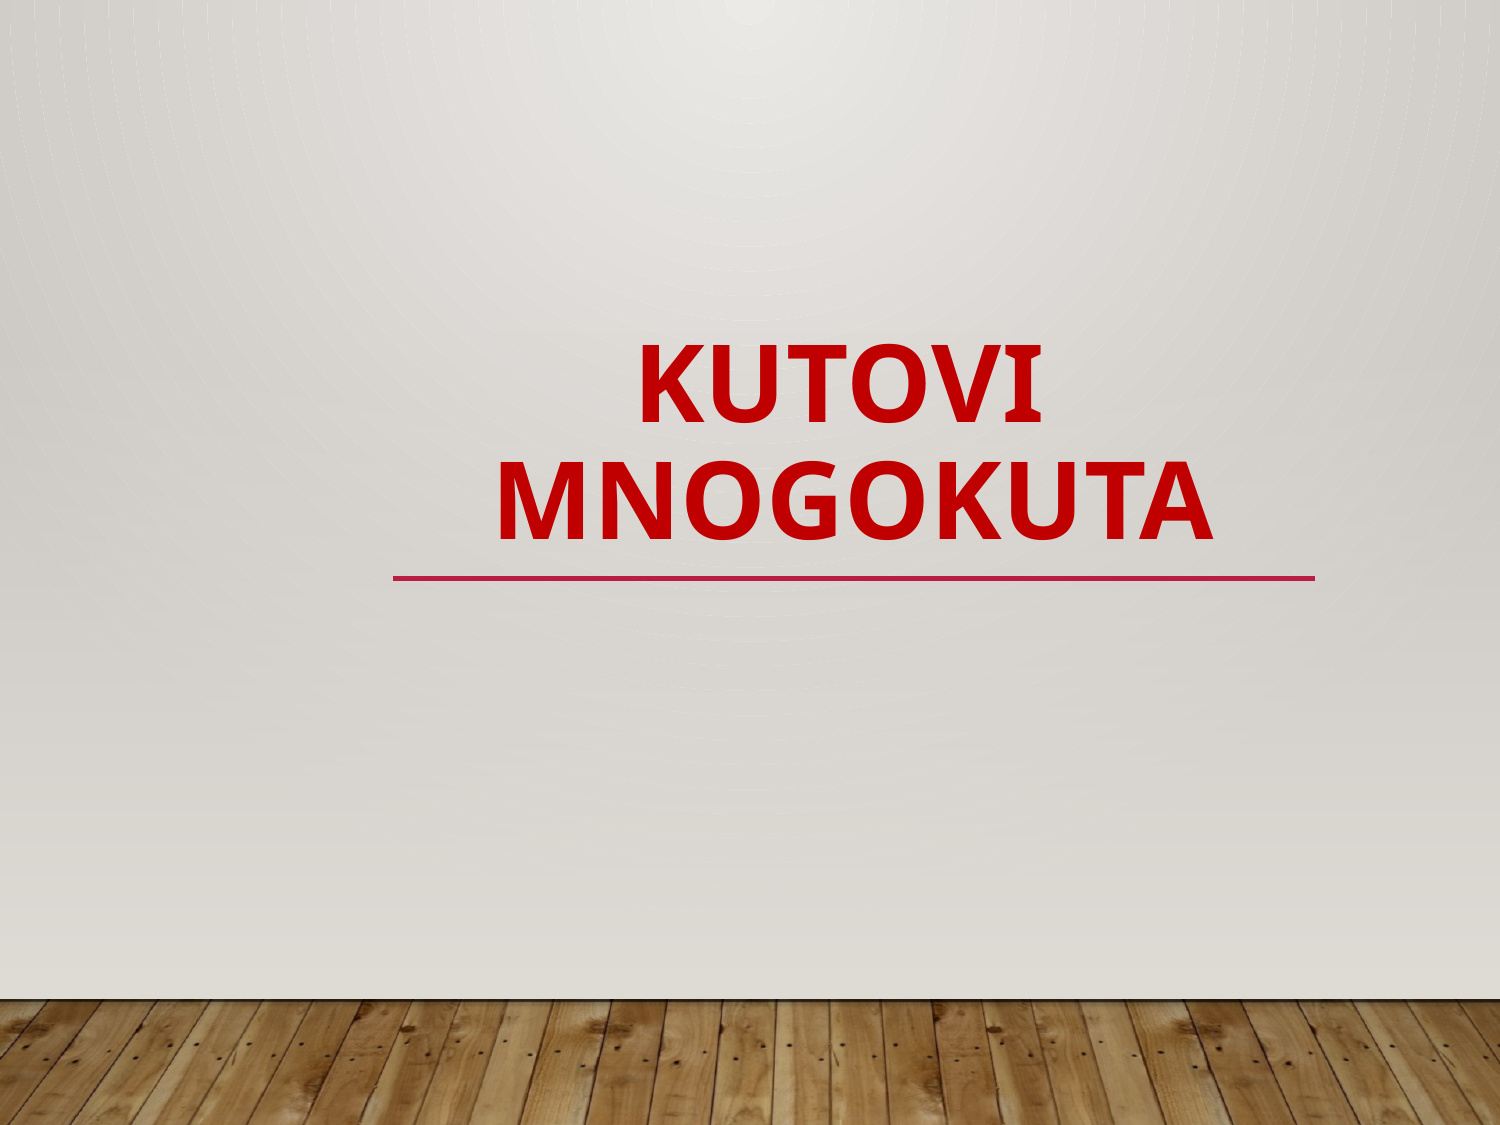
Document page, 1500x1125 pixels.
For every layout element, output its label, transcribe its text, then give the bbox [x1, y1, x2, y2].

picture [0, 999, 1500, 1125]
title KUTOVI MNOGOKUTA [184, 321, 1459, 563]
